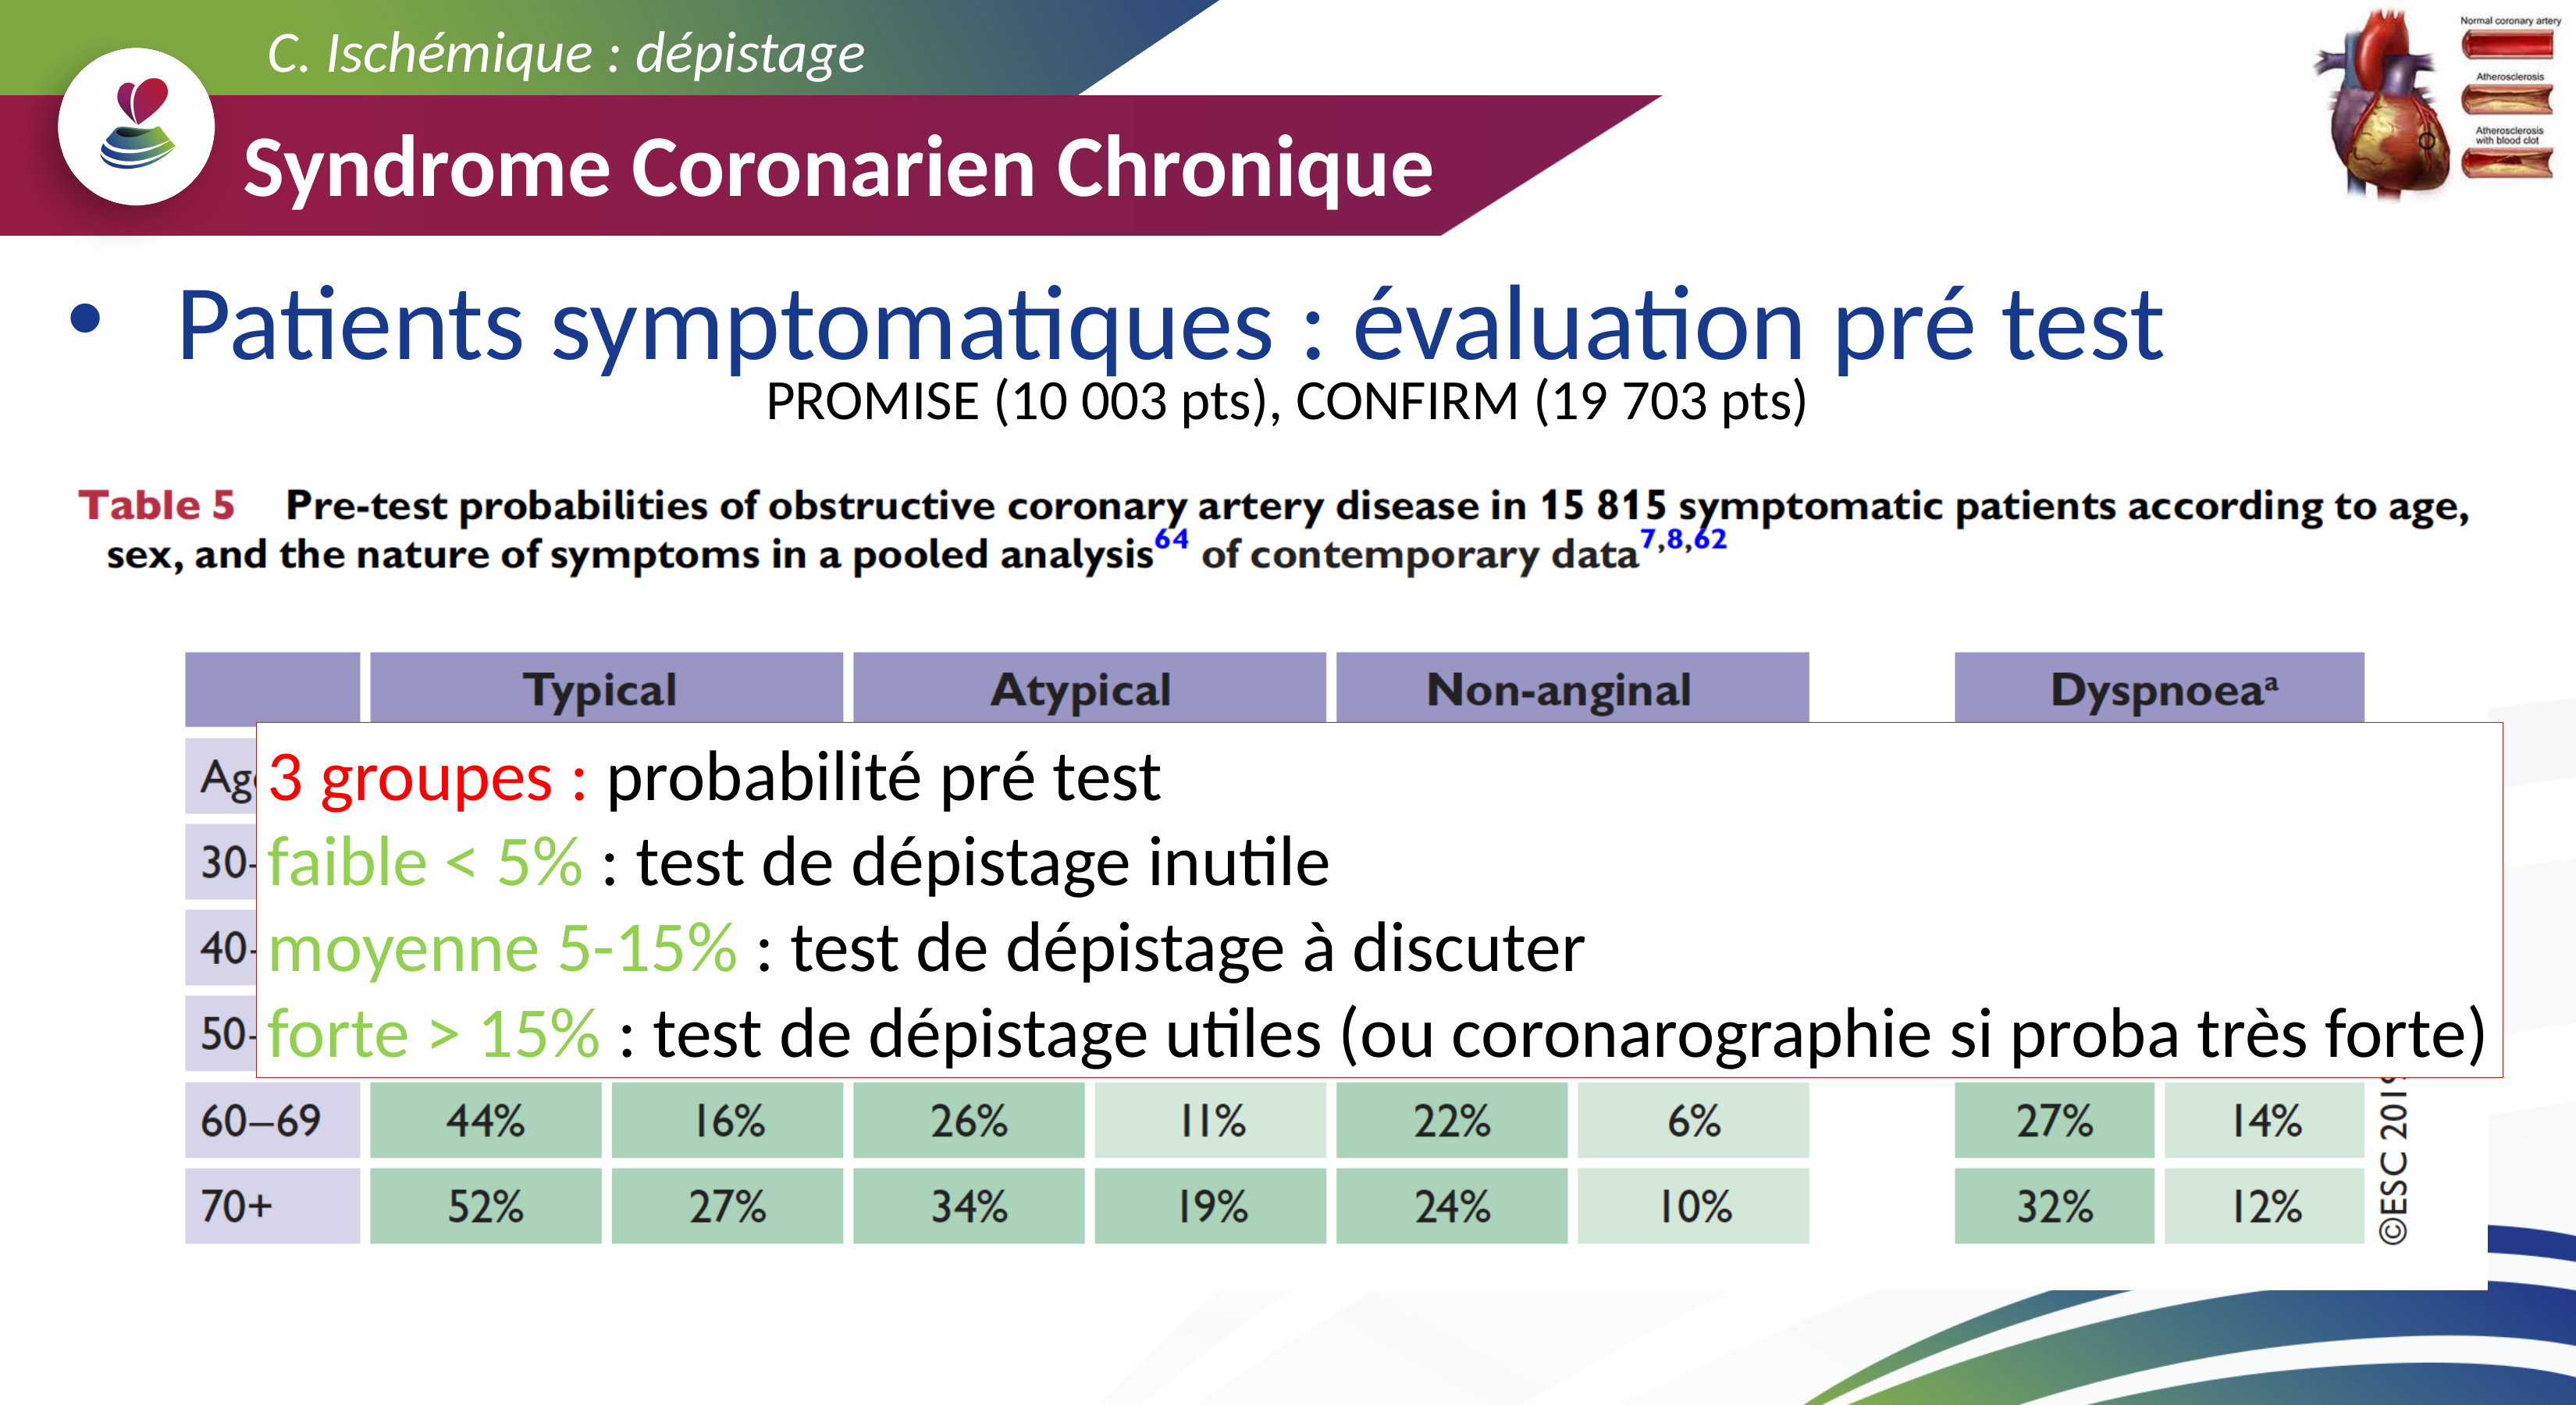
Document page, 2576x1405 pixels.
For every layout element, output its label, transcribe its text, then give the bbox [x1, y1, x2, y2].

text_box PROMISE (10 003 pts), CONFIRM (19 703 pts) [754, 356, 1822, 436]
text_box Patients symptomatiques : évaluation pré test [55, 208, 2425, 387]
picture [2311, 0, 2574, 208]
picture [55, 473, 2576, 1405]
picture [0, 0, 1695, 236]
